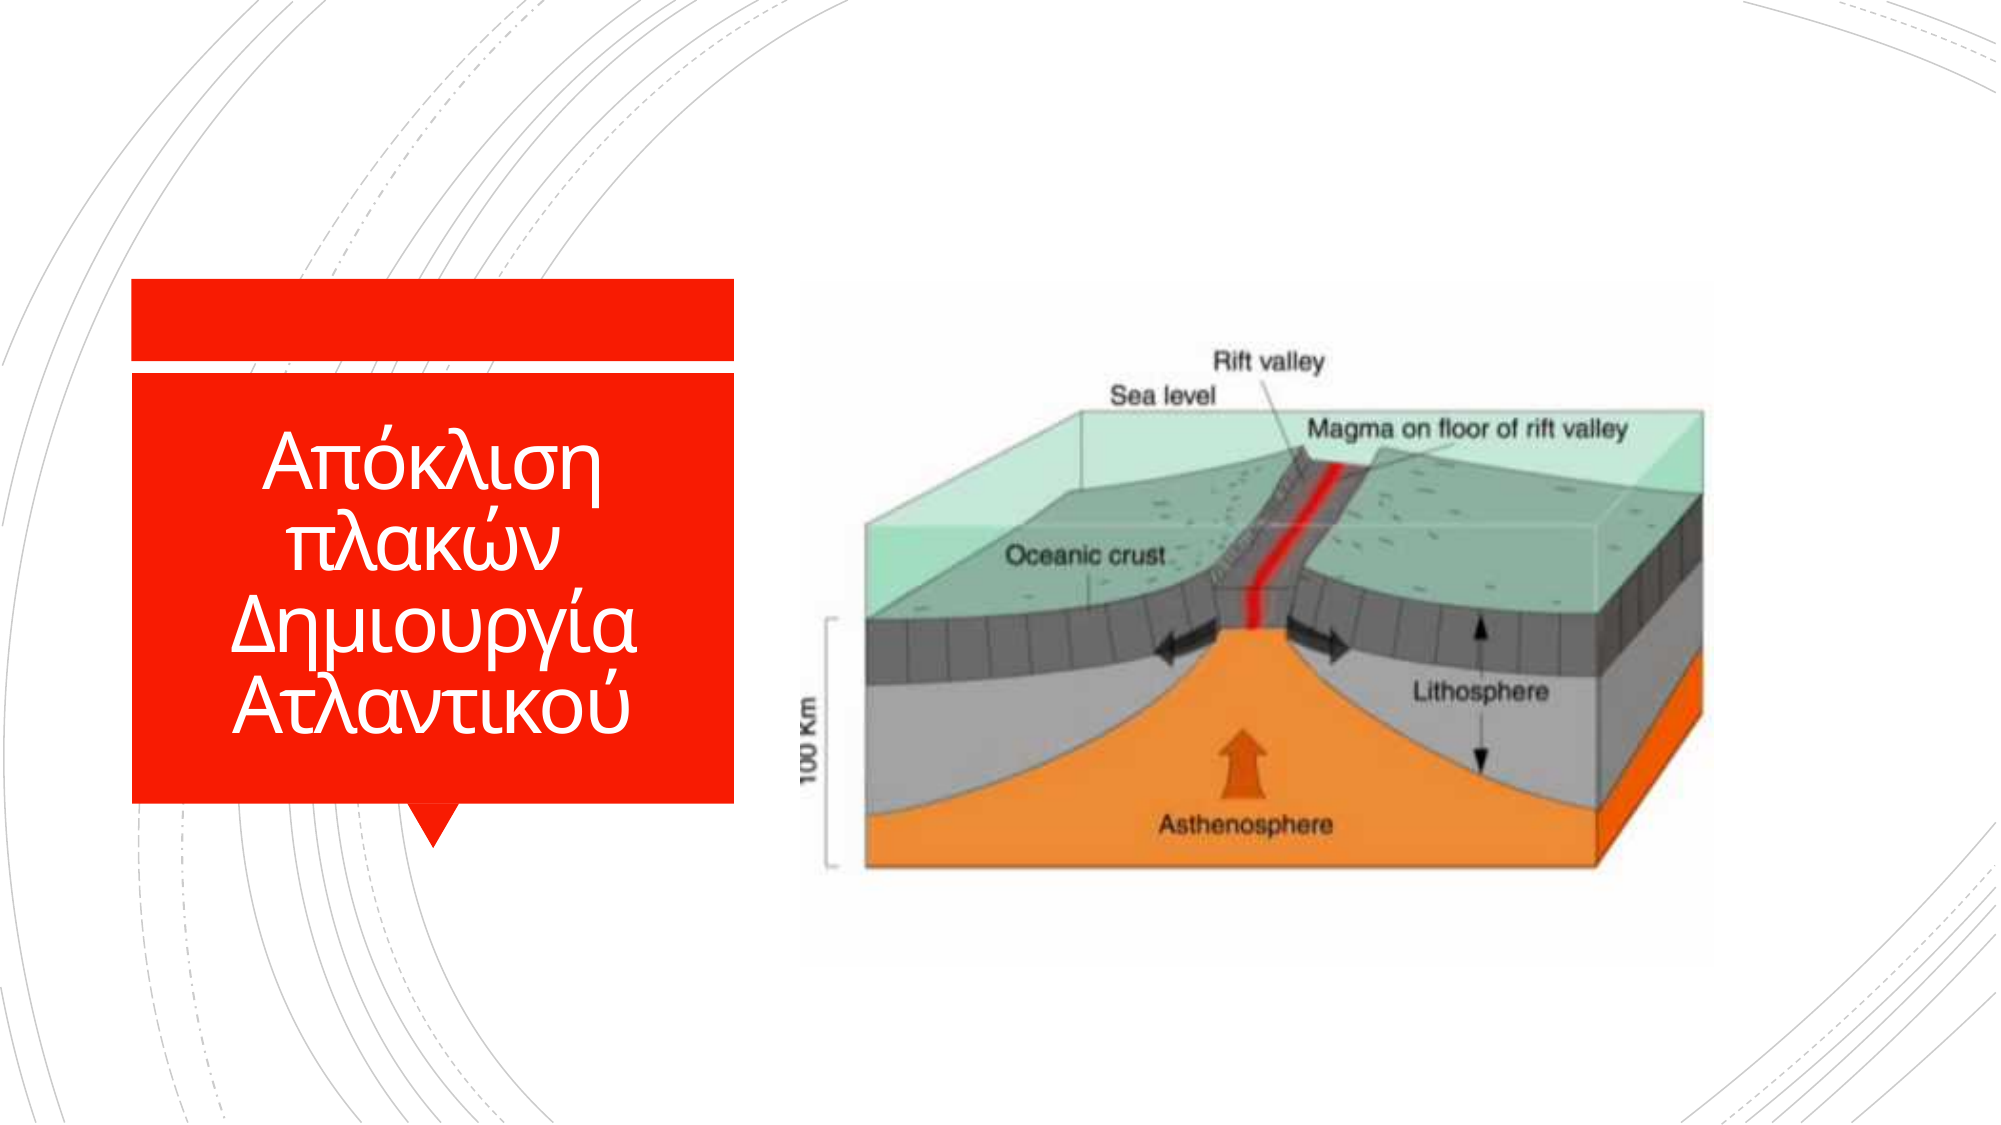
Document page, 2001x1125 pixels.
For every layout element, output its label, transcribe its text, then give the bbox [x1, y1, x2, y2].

title Απόκλιση πλακών Δημιουργία Ατλαντικού [145, 385, 720, 789]
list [799, 281, 1715, 967]
